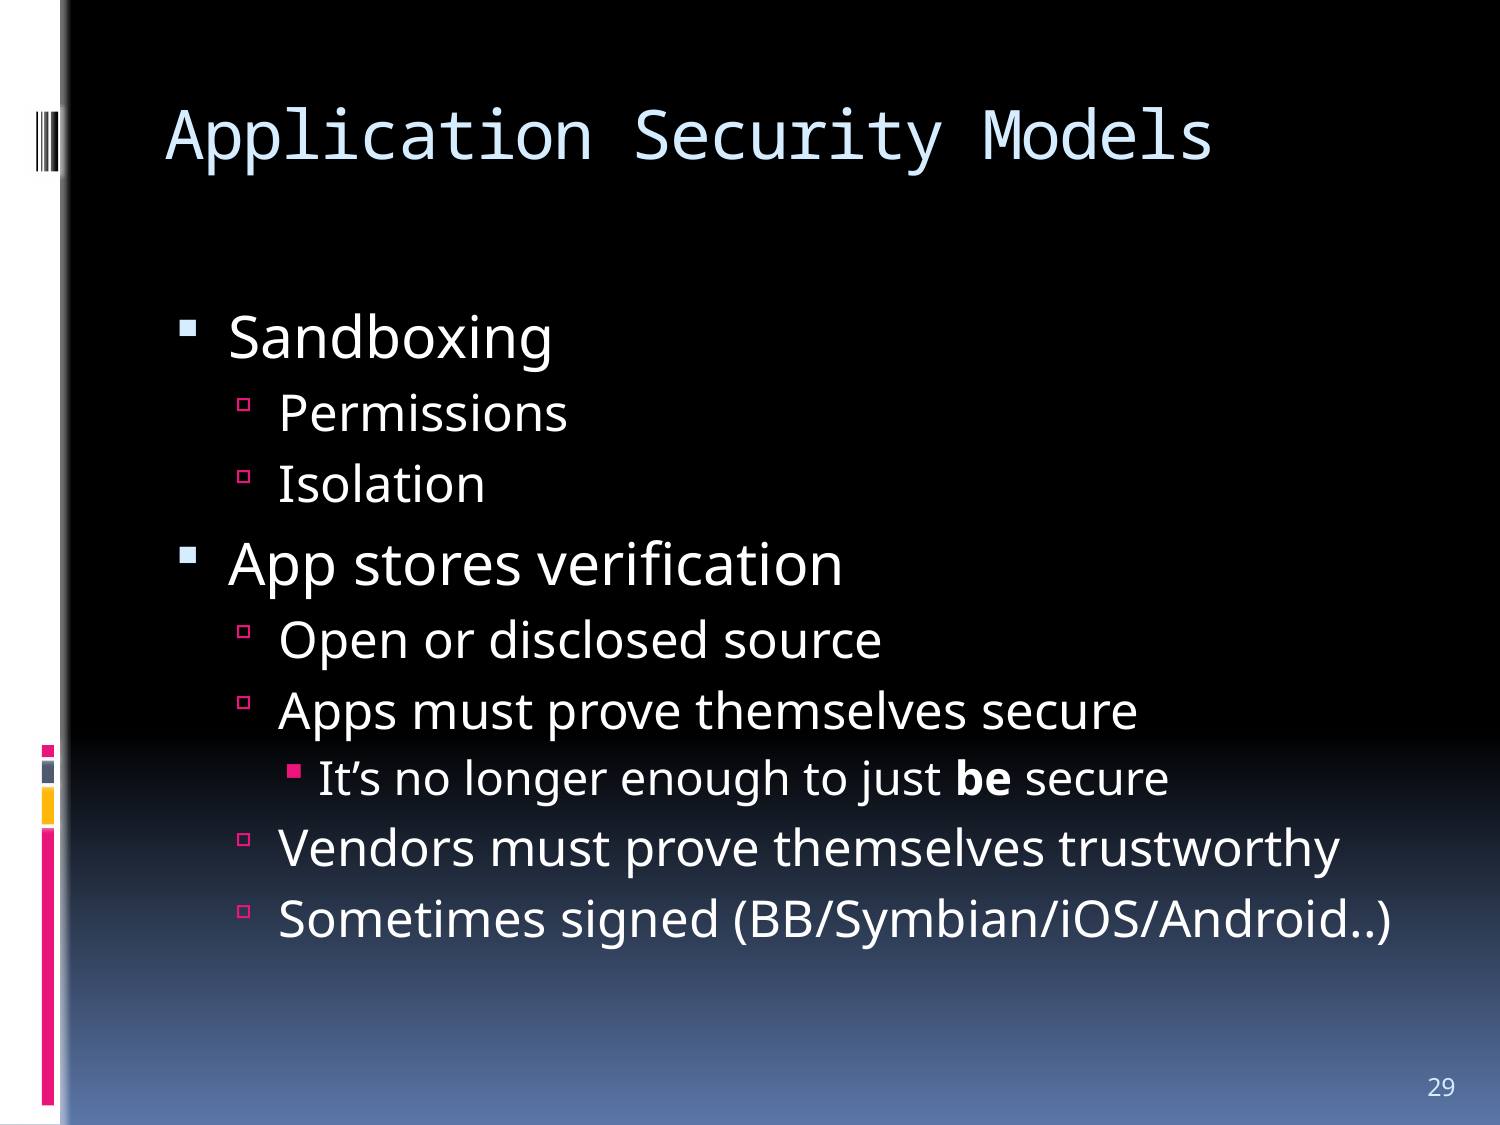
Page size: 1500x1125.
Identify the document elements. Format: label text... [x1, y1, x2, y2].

slide_number 29 [1412, 1052, 1488, 1113]
title Application Security Models [150, 83, 1425, 234]
list Sandboxing Permissions Isolation App stores verification Open or disclosed source Apps must prove themselves secure It’s no longer enough to just be secure Vendors must prove themselves trustworthy Sometimes signed (BB/Symbian/iOS/Android..) [150, 292, 1425, 1043]
